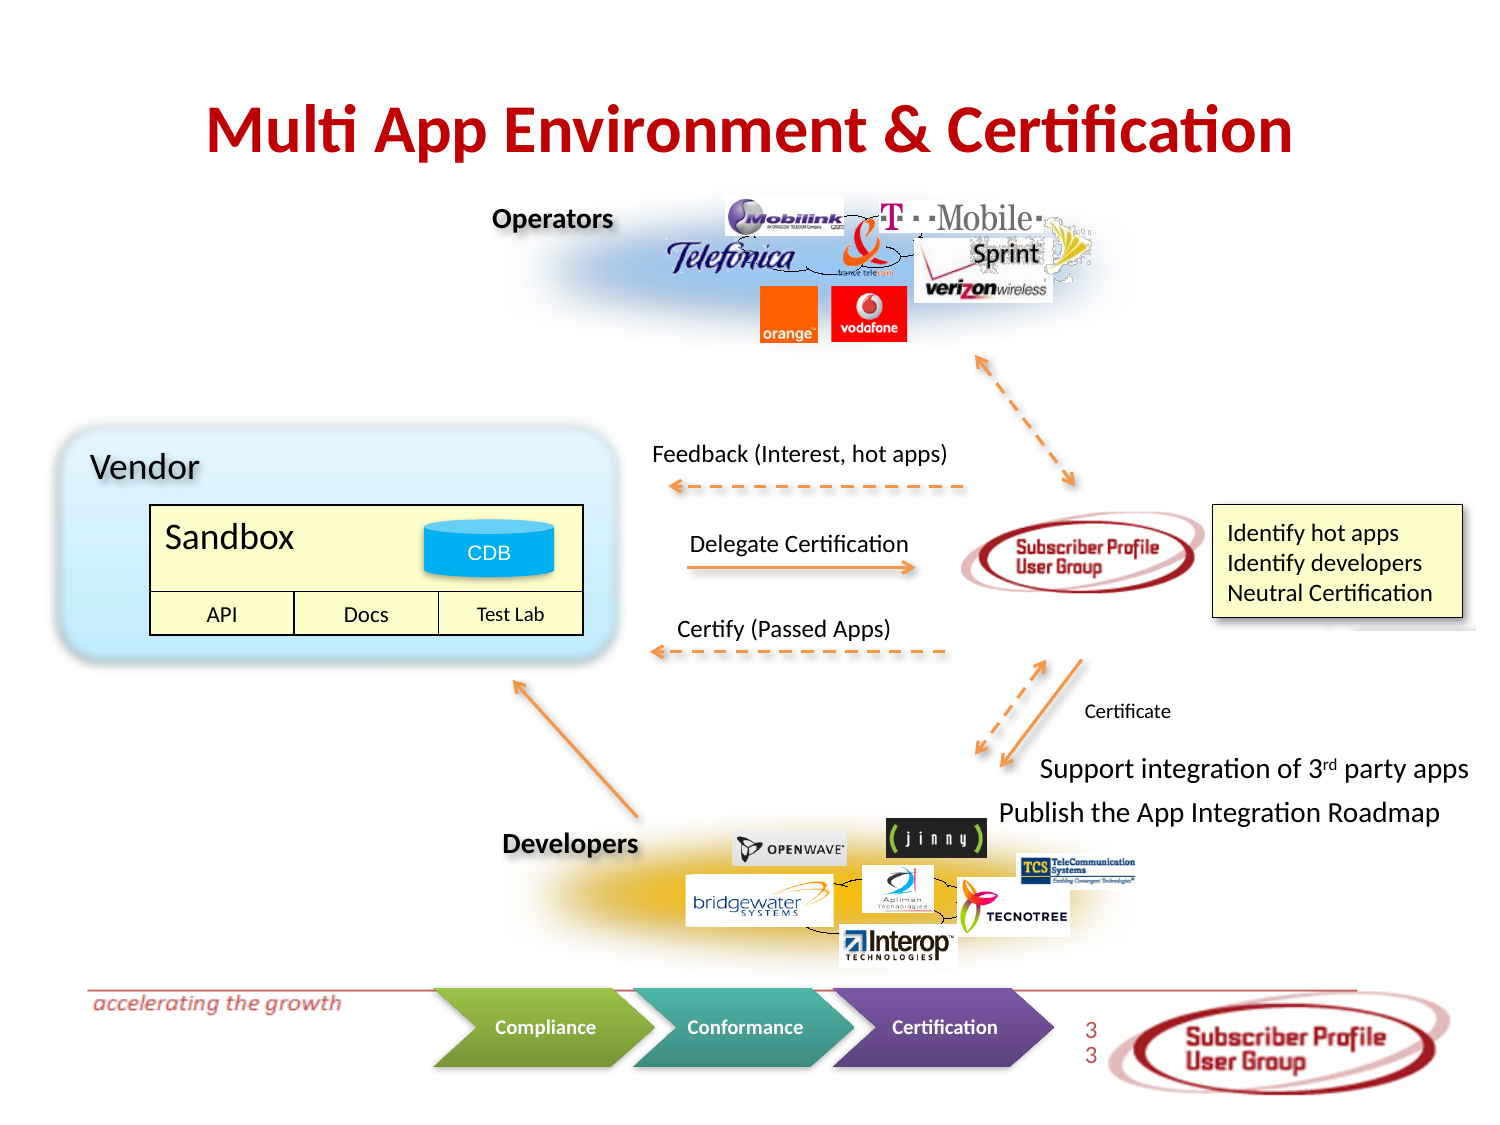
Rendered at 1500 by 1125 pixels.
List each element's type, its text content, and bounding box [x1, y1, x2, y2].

picture [886, 818, 987, 859]
slide_number 33 [1069, 987, 1118, 1070]
text_box Feedback (Interest, hot apps) [637, 429, 969, 475]
text_box Vendor [75, 435, 250, 495]
picture [862, 865, 934, 913]
text_box Support integration of 3rd party apps [1025, 742, 1500, 785]
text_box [974, 354, 1076, 487]
picture [760, 285, 818, 343]
picture [831, 285, 908, 342]
picture [62, 987, 1475, 1100]
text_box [512, 679, 638, 818]
text_box [66, 432, 611, 653]
text_box Identify hot apps Identify developers Neutral Certification [1212, 504, 1463, 618]
text_box [897, 242, 908, 263]
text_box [999, 659, 1082, 768]
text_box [685, 872, 834, 927]
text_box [432, 987, 1055, 1068]
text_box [149, 504, 584, 636]
picture [732, 830, 847, 866]
picture [957, 504, 1213, 600]
text_box [810, 245, 814, 272]
text_box [838, 879, 863, 923]
text_box Developers [487, 817, 715, 868]
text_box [974, 659, 997, 756]
text_box Publish the App Integration Roadmap [968, 785, 1500, 836]
text_box Certify (Passed Apps) [662, 604, 1013, 650]
picture [838, 853, 1142, 968]
picture [724, 194, 1101, 304]
text_box Operators [477, 192, 667, 243]
text_box Certificate [1087, 690, 1213, 731]
text_box Delegate Certification [675, 520, 925, 565]
picture [654, 238, 806, 281]
title Multi App Environment & Certification [75, 50, 1425, 200]
text_box [933, 879, 951, 923]
